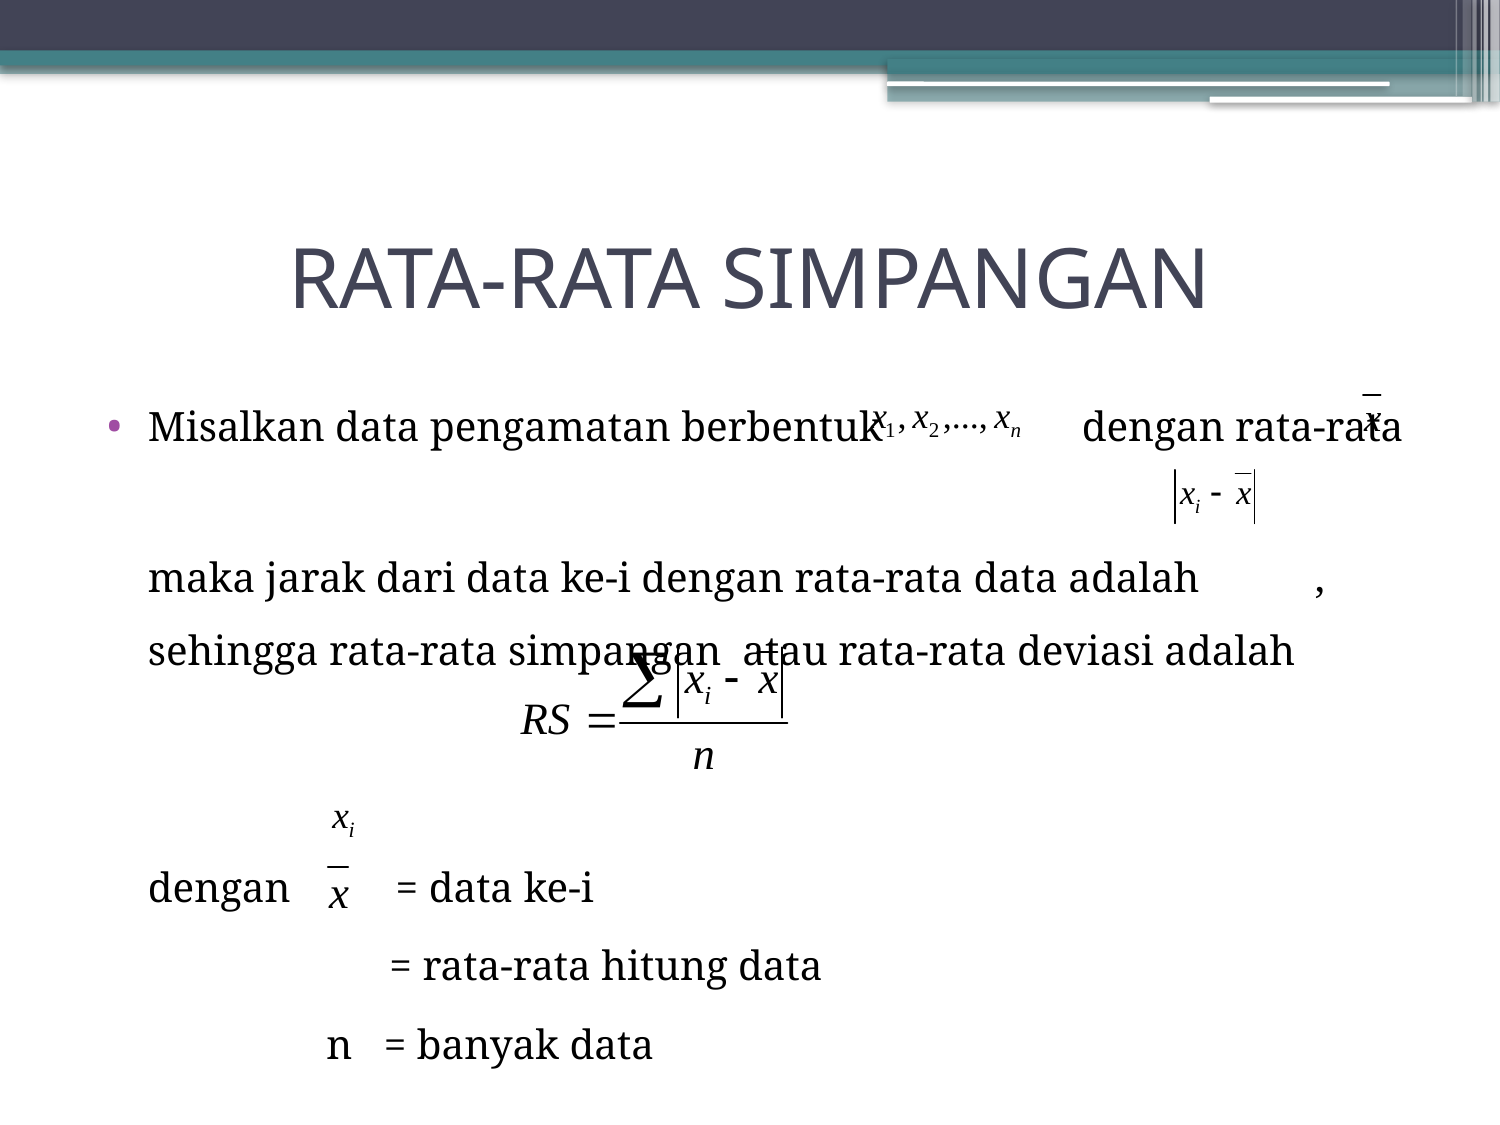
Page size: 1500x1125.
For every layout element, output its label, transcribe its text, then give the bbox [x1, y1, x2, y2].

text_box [512, 637, 796, 780]
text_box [324, 790, 363, 848]
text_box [863, 392, 1027, 448]
title RATA-RATA SIMPANGAN [75, 187, 1425, 363]
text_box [1356, 385, 1390, 442]
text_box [320, 856, 359, 921]
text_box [1168, 462, 1263, 531]
list Misalkan data pengamatan berbentuk dengan rata-rata maka jarak dari data ke-i dengan rata-rata data adalah , sehingga rata-rata simpangan atau rata-rata deviasi adalah dengan = data ke-i = rata-rata hitung data n = banyak data [75, 368, 1425, 1079]
